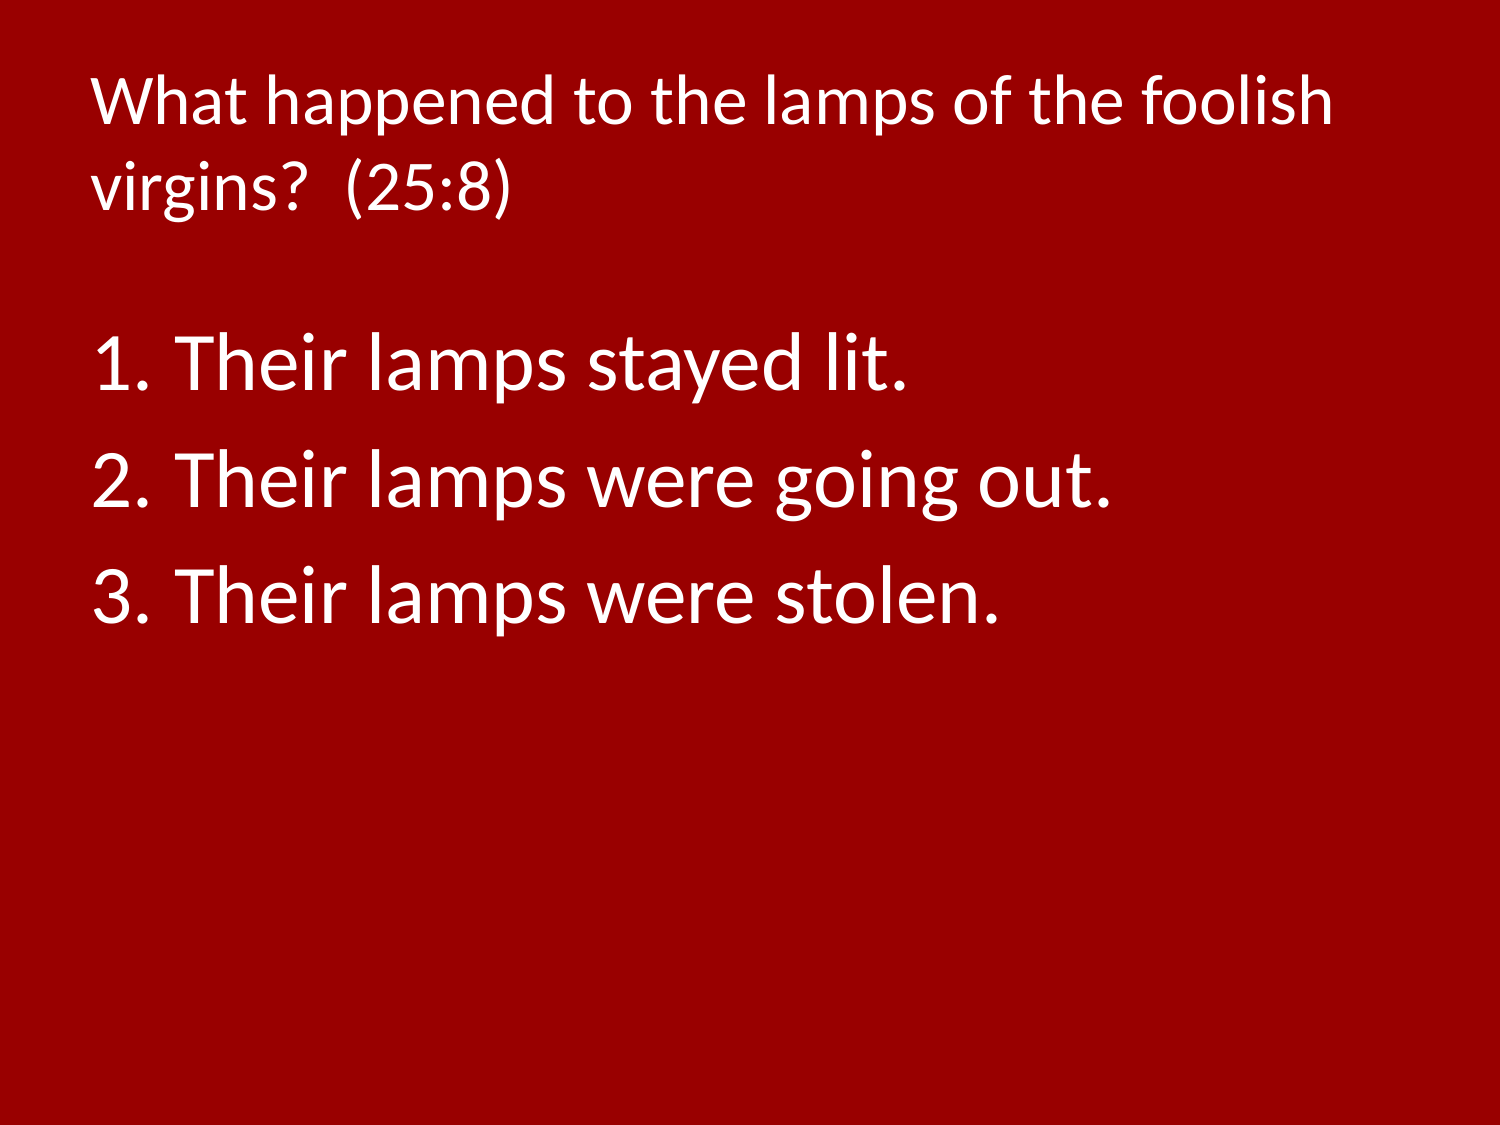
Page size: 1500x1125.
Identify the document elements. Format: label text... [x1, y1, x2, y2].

title What happened to the lamps of the foolish virgins? (25:8) [75, 45, 1425, 233]
list Their lamps stayed lit. Their lamps were going out. Their lamps were stolen. [75, 299, 1425, 1005]
